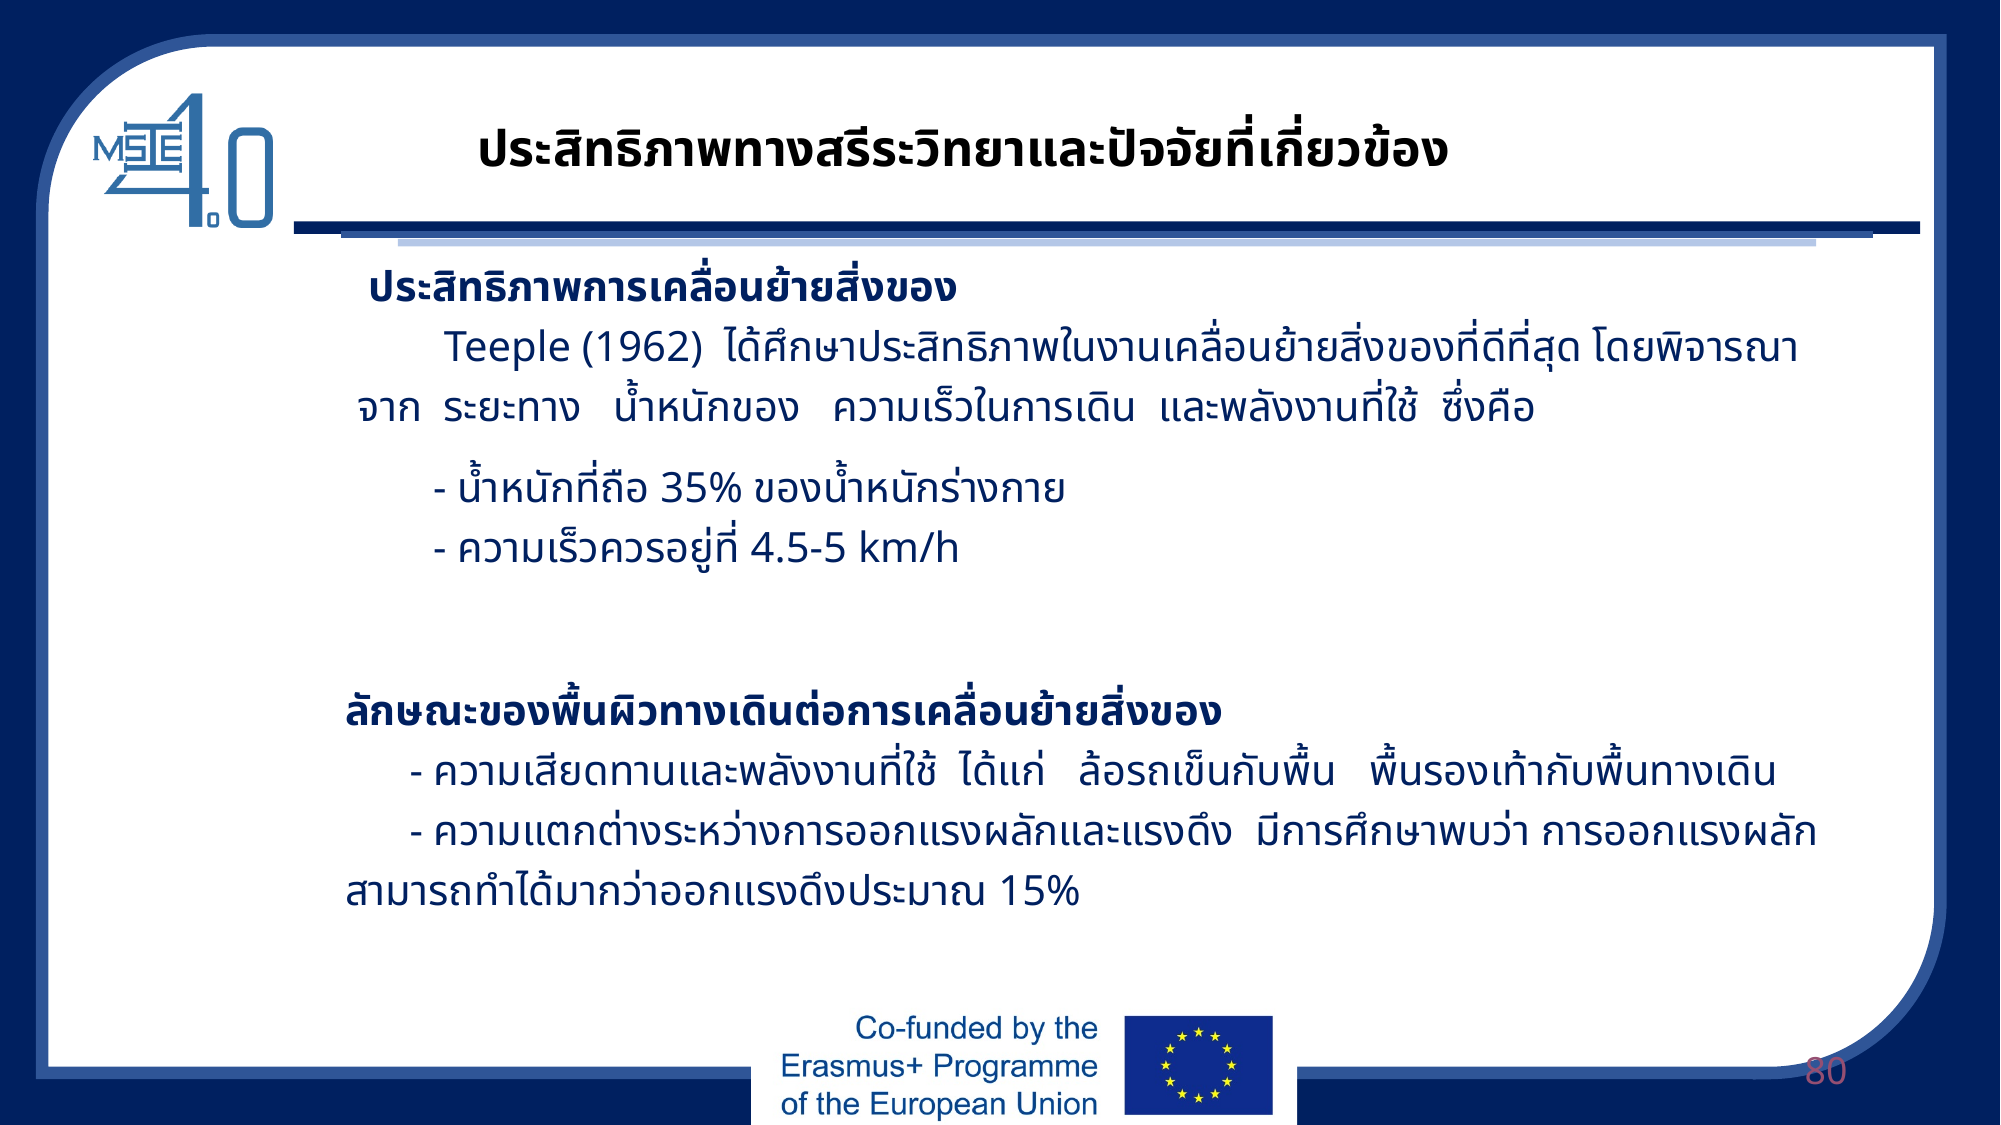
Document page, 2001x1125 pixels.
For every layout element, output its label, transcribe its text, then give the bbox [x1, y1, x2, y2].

text_box ประสิทธิภาพการเคลื่อนย้ายสิ่งของ Teeple (1962) ได้ศึกษาประสิทธิภาพในงานเคลื่อนย้ายสิ่งของที่ดีที่สุด โดยพิจารณาจาก ระยะทาง น้ำหนักของ ความเร็วในการเดิน และพลังงานที่ใช้ ซึ่งคือ - น้ำหนักที่ถือ 35% ของน้ำหนักร่างกาย - ความเร็วควรอยู่ที่ 4.5-5 km/h [343, 242, 1850, 579]
text_box ลักษณะของพื้นผิวทางเดินต่อการเคลื่อนย้ายสิ่งของ - ความเสียดทานและพลังงานที่ใช้ ได้แก่ ล้อรถเข็นกับพื้น พื้นรองเท้ากับพื้นทางเดิน - ความแตกต่างระหว่างการออกแรงผลักและแรงดึง มีการศึกษาพบว่า การออกแรงผลักสามารถทำได้มากว่าออกแรงดึงประมาณ 15% [330, 666, 1923, 922]
text_box ประสิทธิภาพทางสรีระวิทยาและปัจจัยที่เกี่ยวข้อง [330, 109, 1597, 185]
slide_number 80 [1412, 1042, 1863, 1103]
picture [751, 1003, 1298, 1125]
